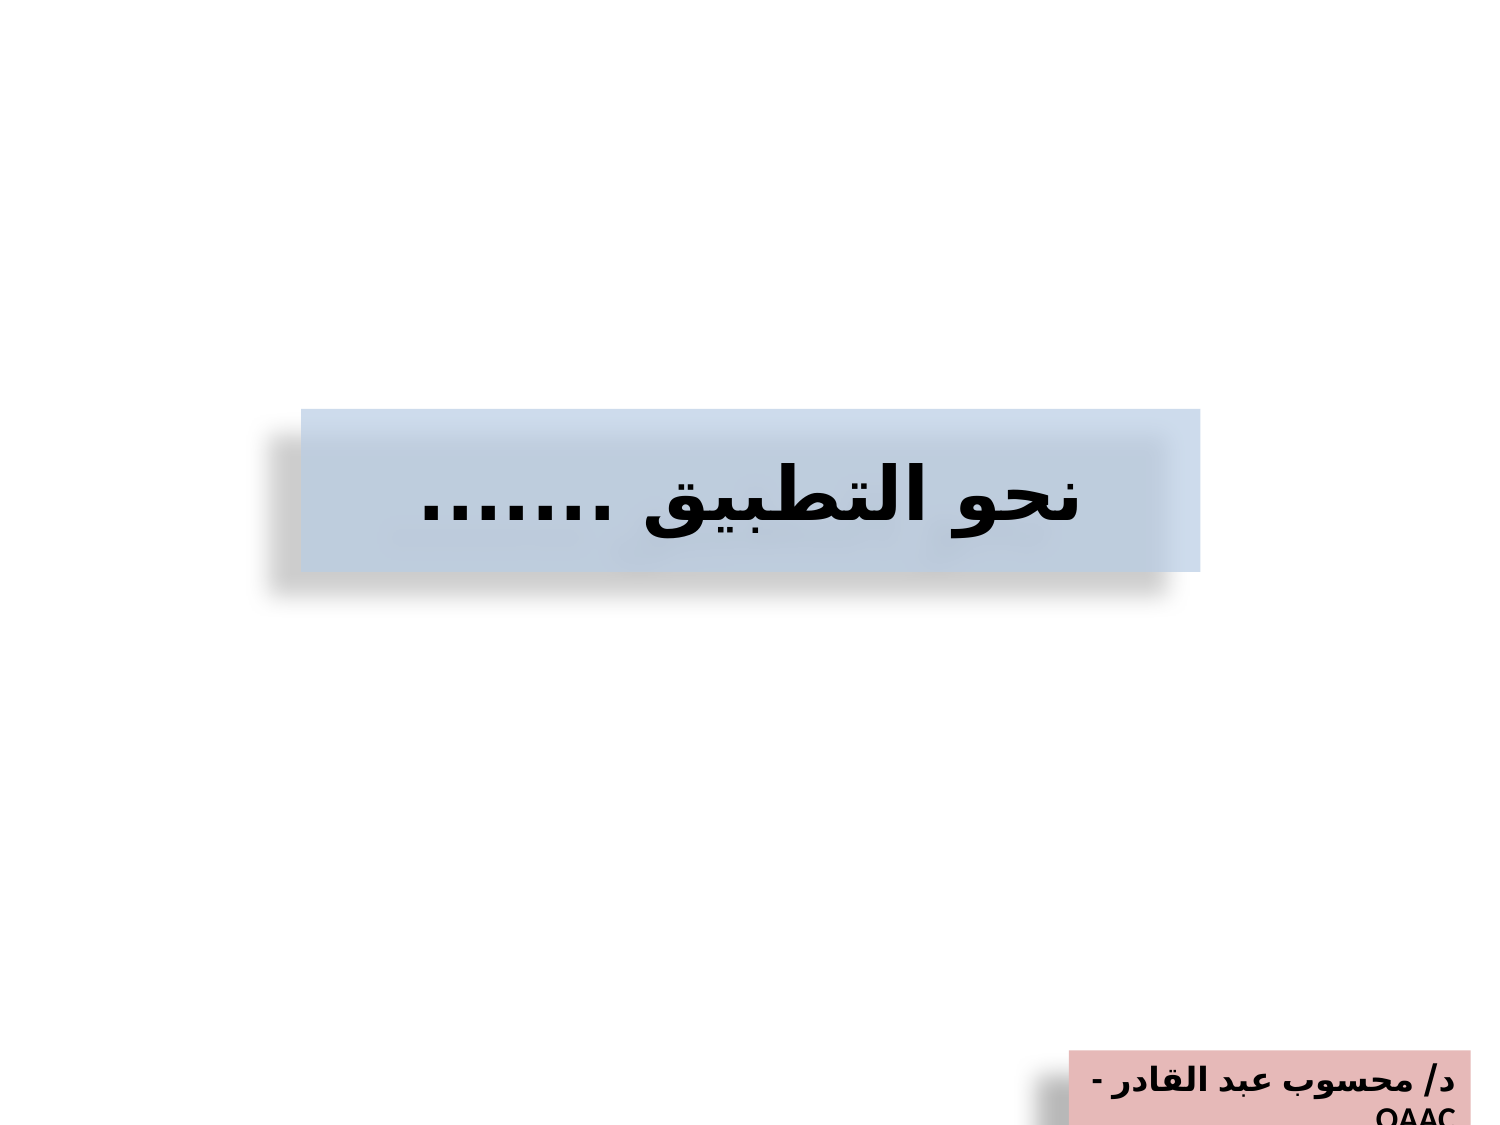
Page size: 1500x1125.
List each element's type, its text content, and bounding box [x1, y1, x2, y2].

title نحو التطبيق ....... [301, 408, 1201, 572]
